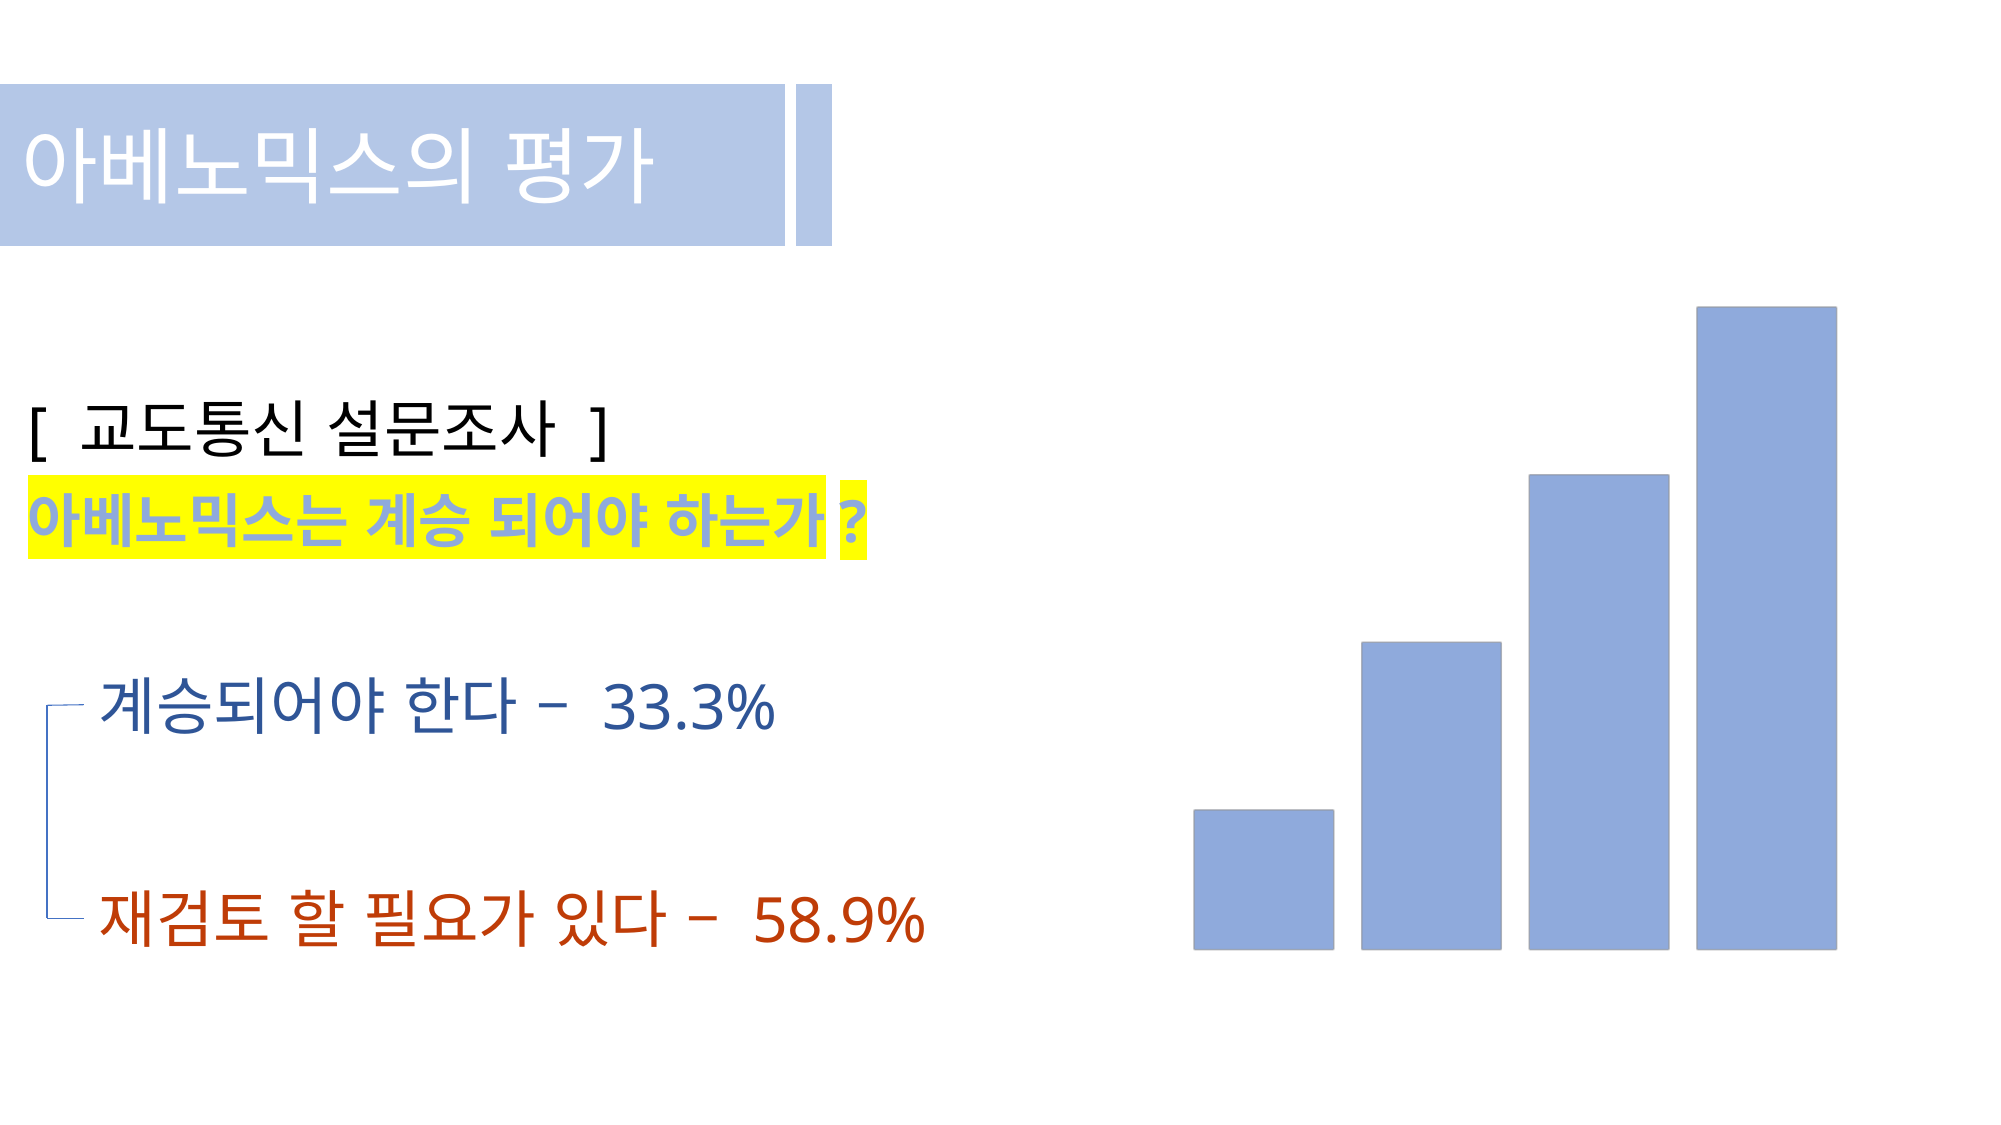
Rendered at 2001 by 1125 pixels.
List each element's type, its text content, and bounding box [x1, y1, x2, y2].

text_box 계승되어야 한다 – 33.3% [83, 659, 1069, 750]
picture [1069, 182, 1963, 1076]
text_box [ 교도통신 설문조사 ] [12, 382, 798, 473]
text_box 재검토 할 필요가 있다 – 58.9% [83, 872, 1069, 963]
text_box 아베노믹스는 계승 되어야 하는가? [13, 476, 1069, 562]
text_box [0, 84, 832, 245]
